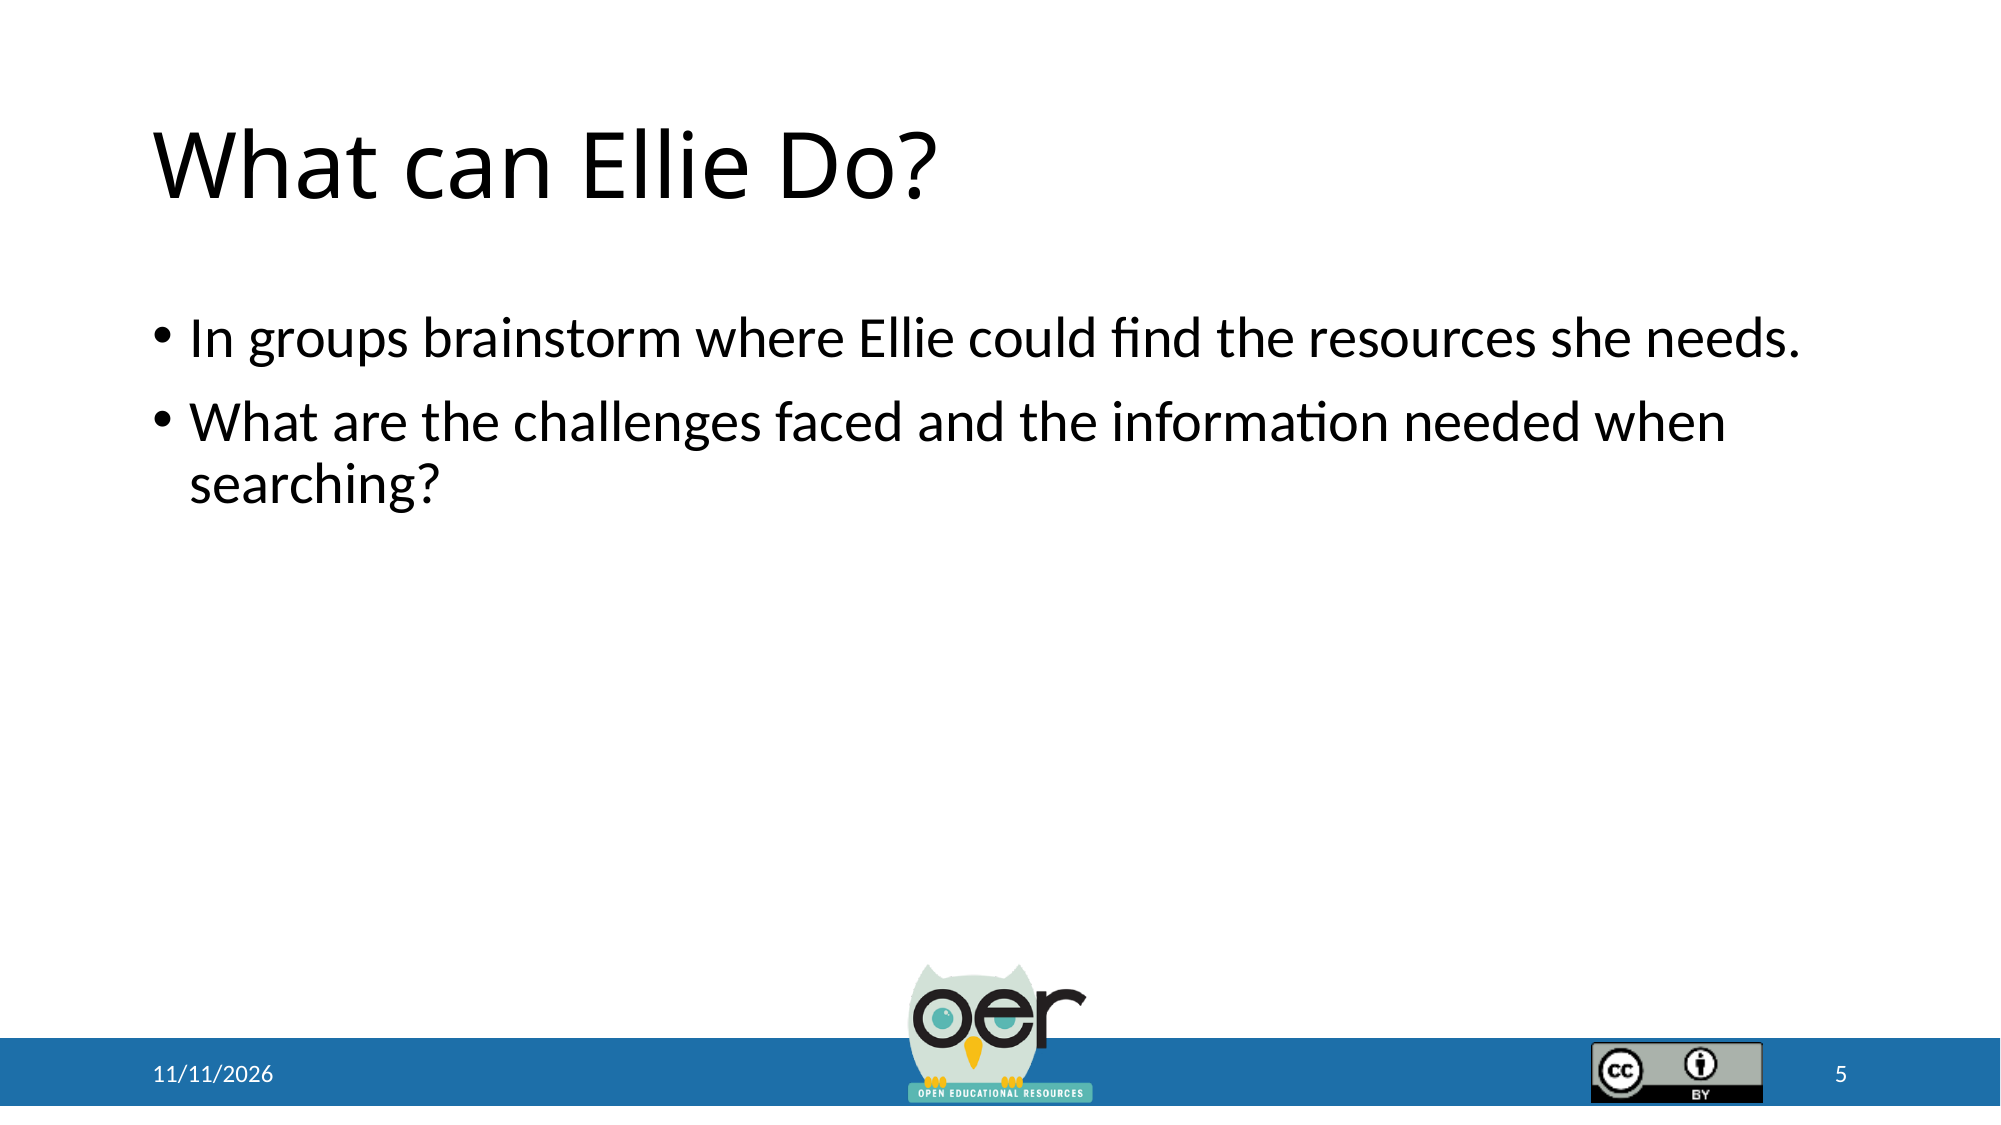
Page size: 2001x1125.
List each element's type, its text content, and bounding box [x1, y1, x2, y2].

picture [905, 1014, 1095, 1103]
title What can Ellie Do? [137, 59, 1863, 278]
slide_number 5 [1412, 1042, 1863, 1103]
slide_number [137, 1042, 588, 1103]
list In groups brainstorm where Ellie could find the resources she needs. What are the challenges faced and the information needed when searching? [137, 299, 1863, 1014]
